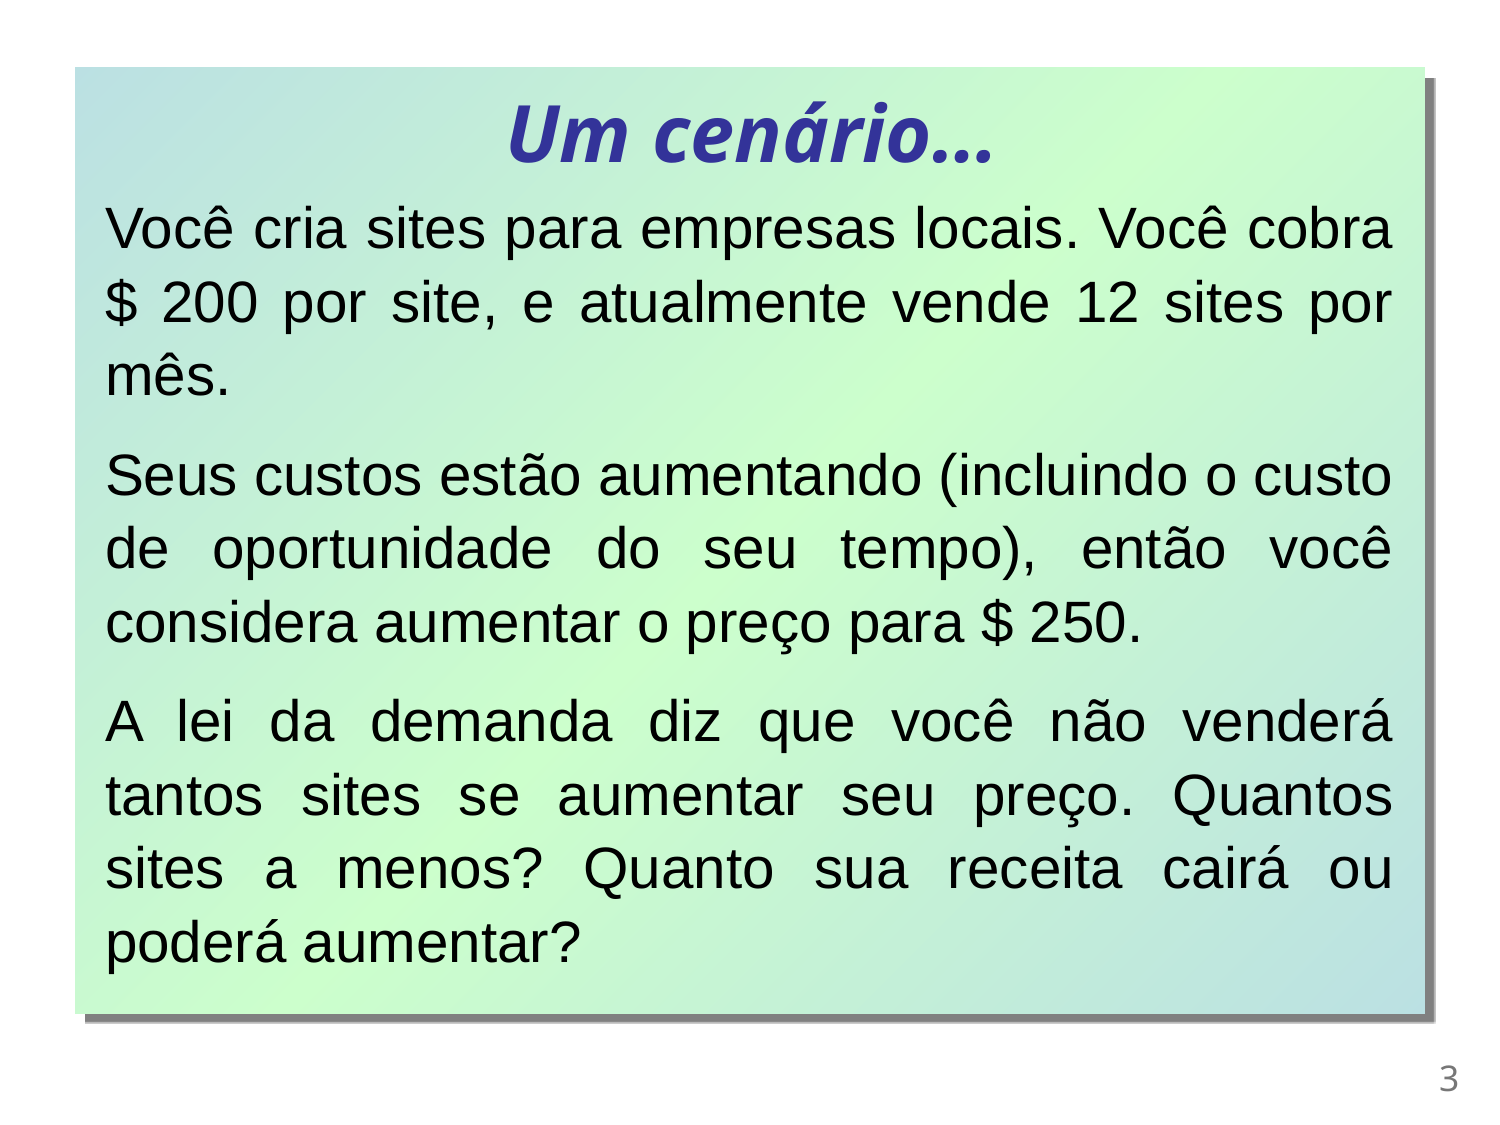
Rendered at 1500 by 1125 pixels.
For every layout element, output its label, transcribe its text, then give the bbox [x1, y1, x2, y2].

text_box 2 [1361, 1048, 1475, 1110]
title Um cenário… [76, 77, 1427, 185]
list Você cria sites para empresas locais. Você cobra $ 200 por site, e atualmente vende 12 sites por mês. Seus custos estão aumentando (incluindo o custo de oportunidade do seu tempo), então você considera aumentar o preço para $ 250. A lei da demanda diz que você não venderá tantos sites se aumentar seu preço. Quantos sites a menos? Quanto sua receita cairá ou poderá aumentar? [75, 67, 1425, 1014]
